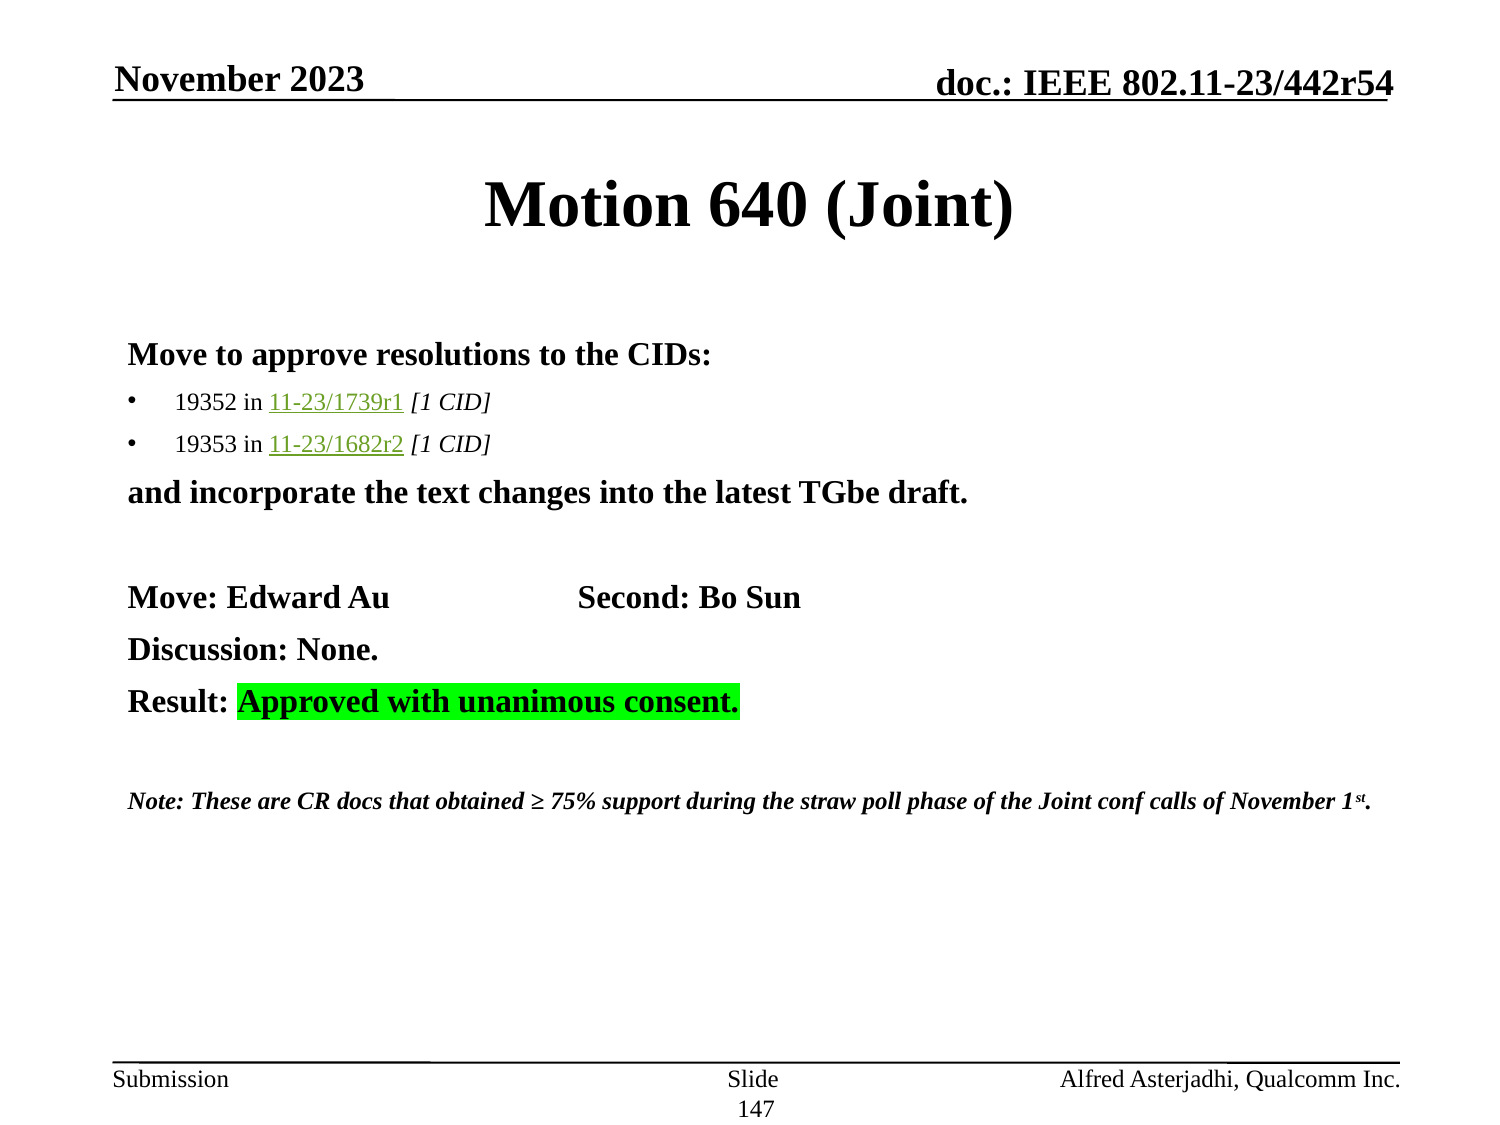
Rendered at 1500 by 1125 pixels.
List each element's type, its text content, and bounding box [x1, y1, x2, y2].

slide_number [114, 54, 423, 100]
list Move to approve resolutions to the CIDs: 19352 in 11-23/1739r1 [1 CID] 19353 in 11-23/1682r2 [1 CID] and incorporate the text changes into the latest TGbe draft. Move: Edward Au Second: Bo Sun Discussion: None. Result: Approved with unanimous consent. Note: These are CR docs that obtained ≥ 75% support during the straw poll phase of the Joint conf calls of November 1st. [112, 324, 1388, 1063]
footer Alfred Asterjadhi, Qualcomm Inc. [878, 1061, 1402, 1093]
slide_number Slide 147 [712, 1061, 800, 1123]
title Motion 640 (Joint) [112, 112, 1388, 288]
